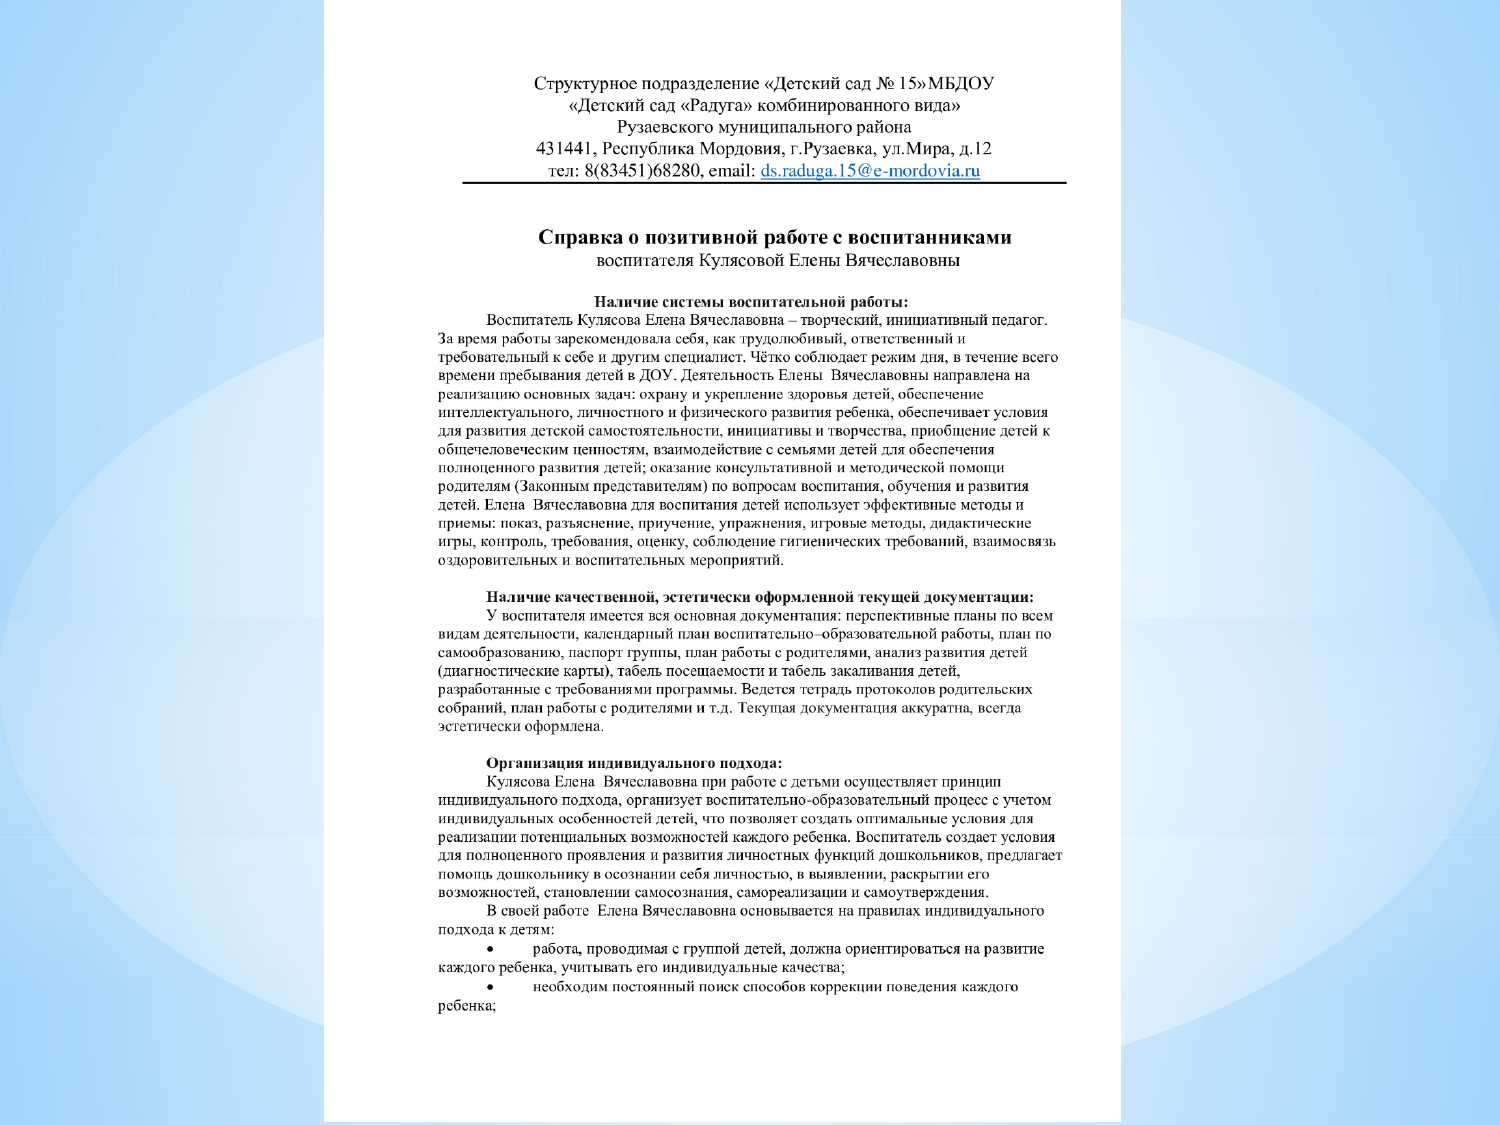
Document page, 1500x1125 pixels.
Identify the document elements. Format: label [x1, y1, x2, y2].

picture [324, 0, 1121, 1123]
